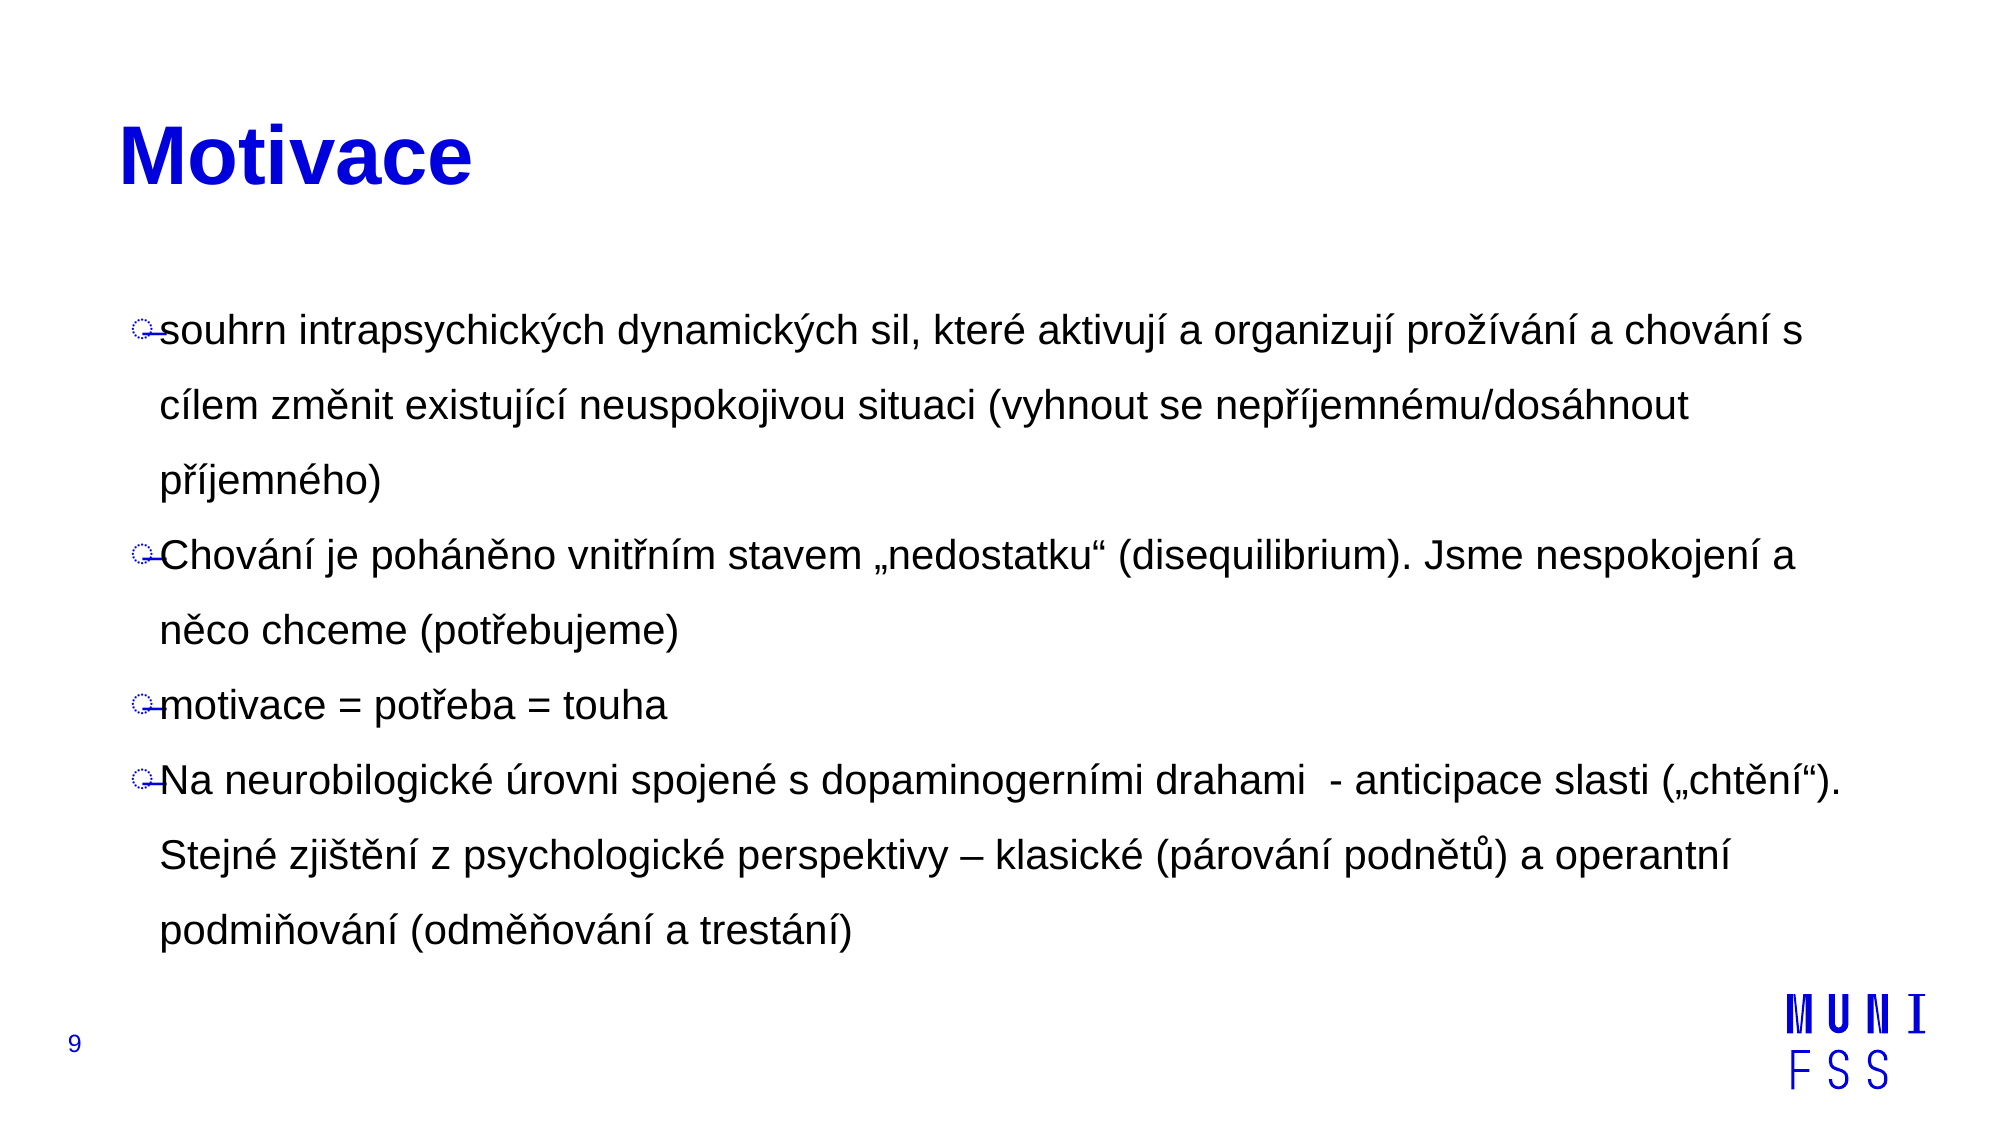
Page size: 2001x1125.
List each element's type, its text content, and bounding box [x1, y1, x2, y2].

slide_number 9 [67, 1021, 110, 1063]
list souhrn intrapsychických dynamických sil, které aktivují a organizují prožívání a chování s cílem změnit existující neuspokojivou situaci (vyhnout se nepříjemnému/dosáhnout příjemného) Chování je poháněno vnitřním stavem „nedostatku“ (disequilibrium). Jsme nespokojení a něco chceme (potřebujeme) motivace = potřeba = touha Na neurobilogické úrovni spojené s dopaminogerními drahami - anticipace slasti („chtění“). Stejné zjištění z psychologické perspektivy – klasické (párování podnětů) a operantní podmiňování (odměňování a trestání) [118, 277, 1883, 957]
title Motivace [118, 118, 1883, 193]
